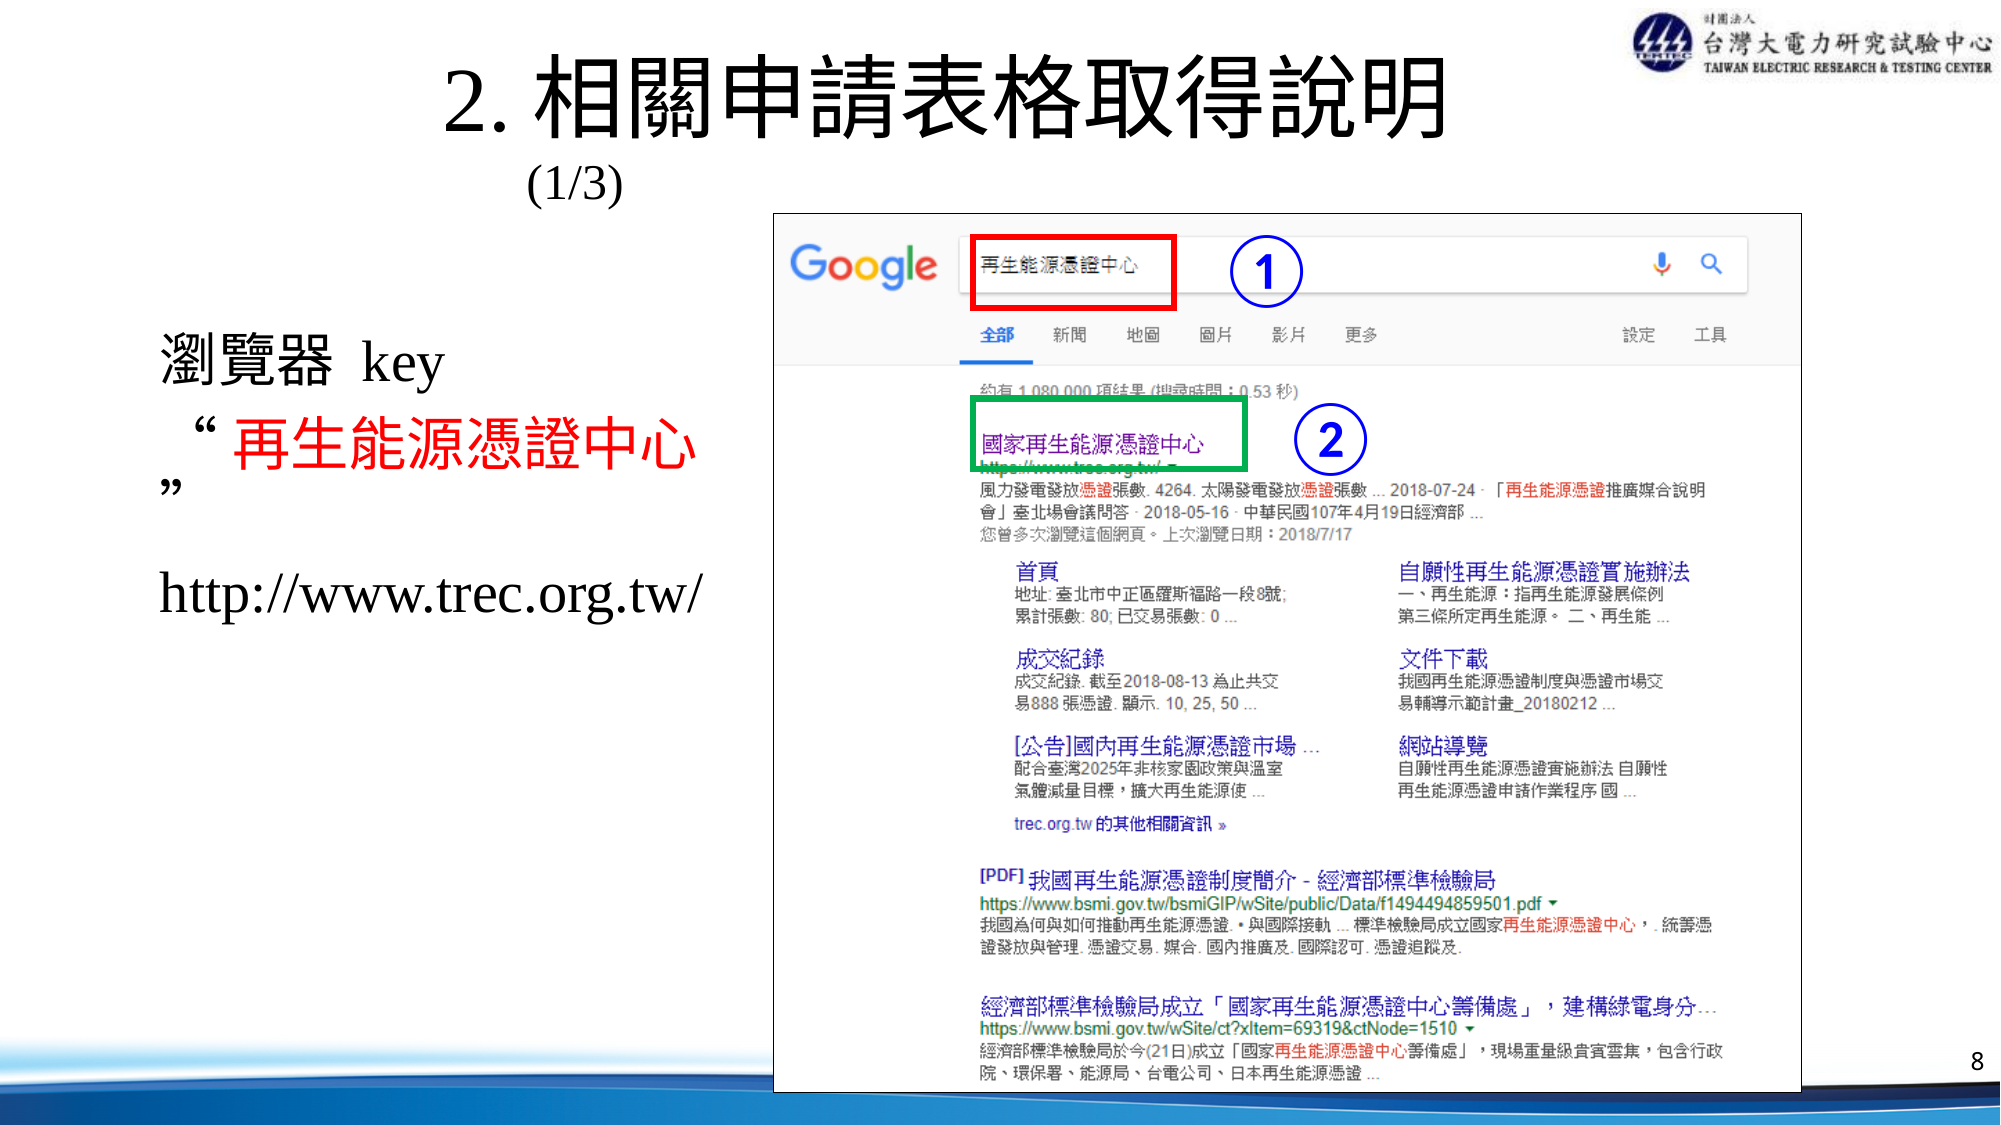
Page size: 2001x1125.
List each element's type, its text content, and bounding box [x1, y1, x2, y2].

list 瀏覽器 key “再生能源憑證中心” http://www.trec.org.tw/ [145, 324, 741, 544]
picture [1612, 8, 2000, 85]
picture [773, 213, 1802, 1093]
slide_number 8 [1802, 1032, 2000, 1093]
title 2.相關申請表格取得說明(1/3) [427, 59, 1573, 189]
